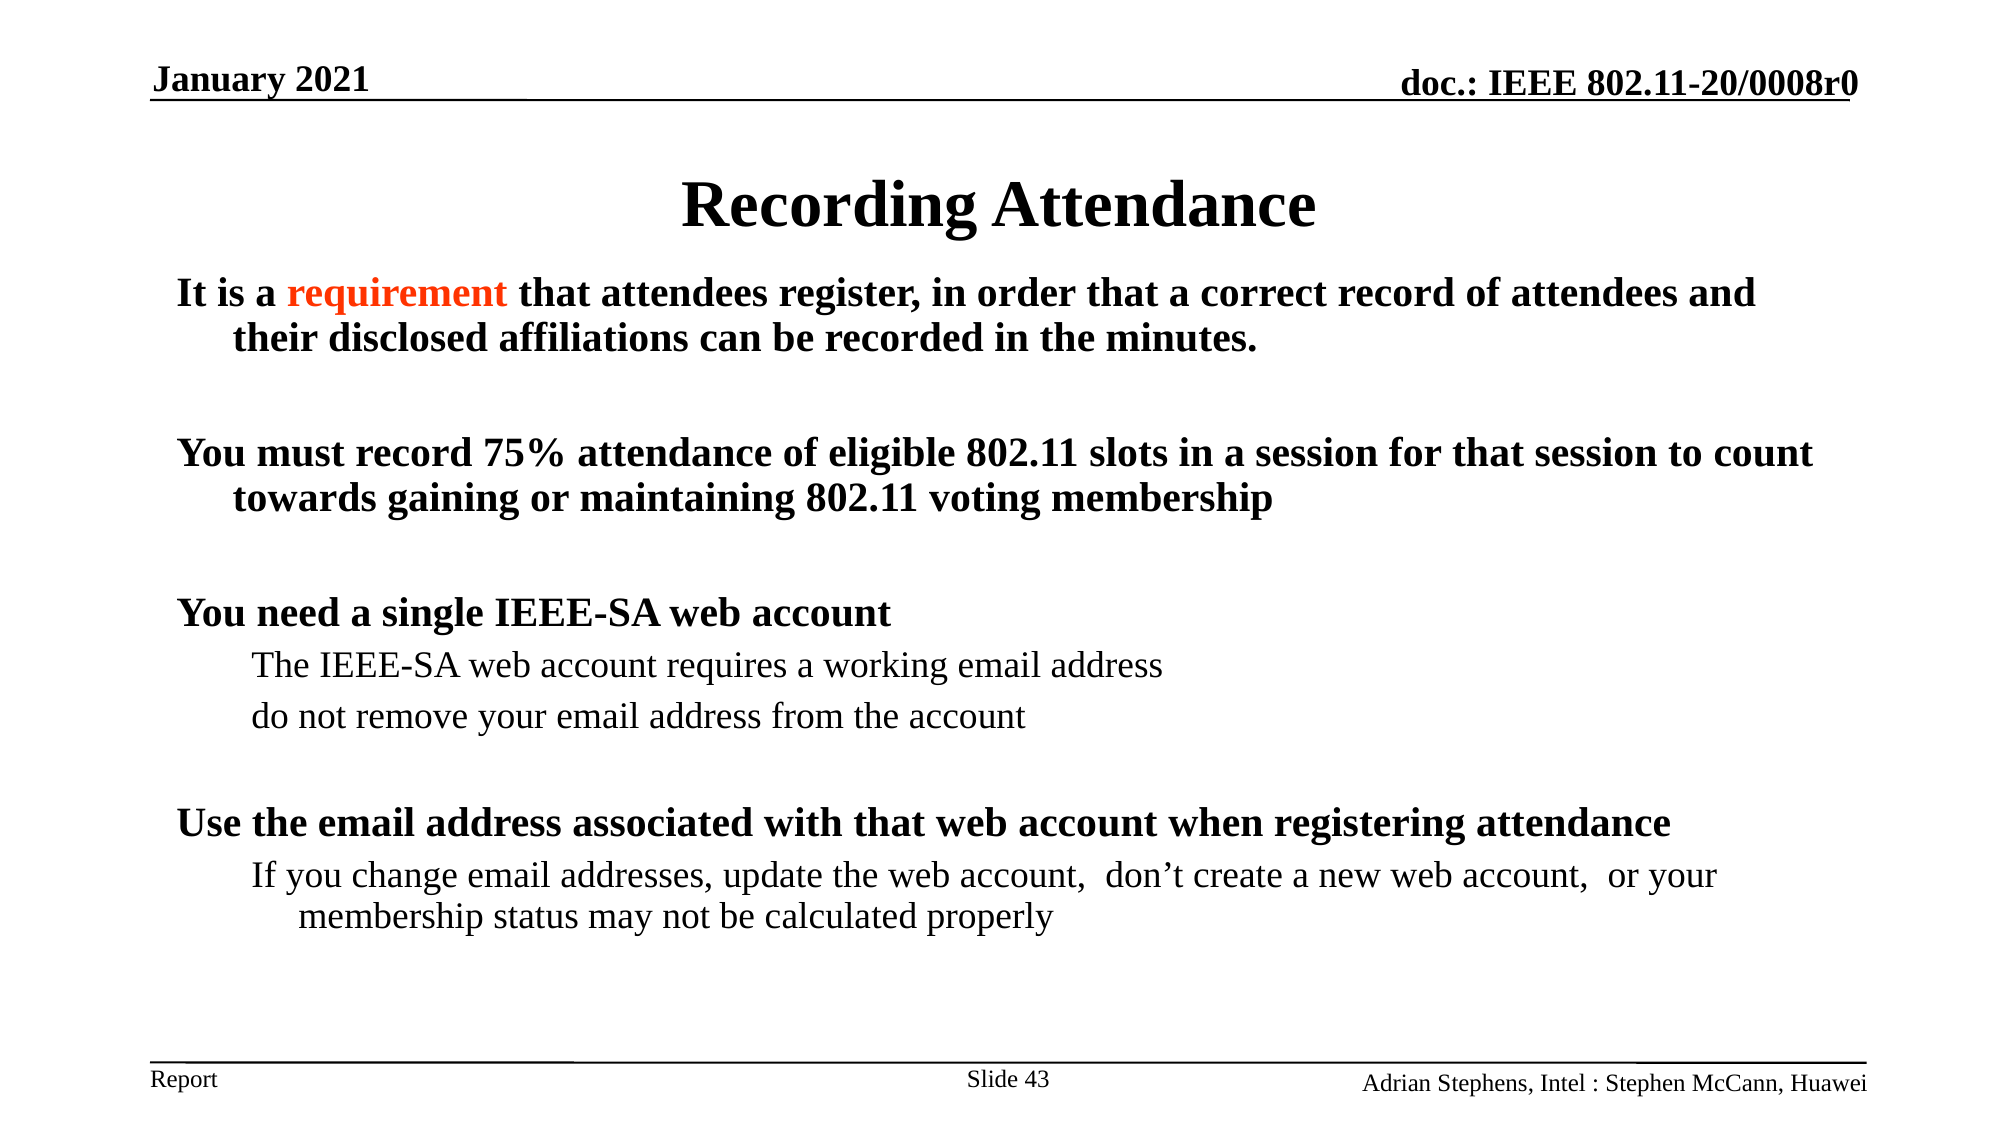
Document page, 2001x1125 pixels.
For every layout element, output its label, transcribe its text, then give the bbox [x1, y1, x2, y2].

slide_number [152, 54, 563, 100]
footer Adrian Stephens, Intel : Stephen McCann, Huawei [1306, 1066, 1869, 1108]
title Recording Attendance [149, 112, 1850, 288]
slide_number Slide 43 [950, 1061, 1067, 1123]
list It is a requirement that attendees register, in order that a correct record of attendees and their disclosed affiliations can be recorded in the minutes. You must record 75% attendance of eligible 802.11 slots in a session for that session to count towards gaining or maintaining 802.11 voting membership You need a single IEEE-SA web account The IEEE-SA web account requires a working email address do not remove your email address from the account Use the email address associated with that web account when registering attendance If you change email addresses, update the web account, don’t create a new web account, or your membership status may not be calculated properly [161, 262, 1850, 1001]
